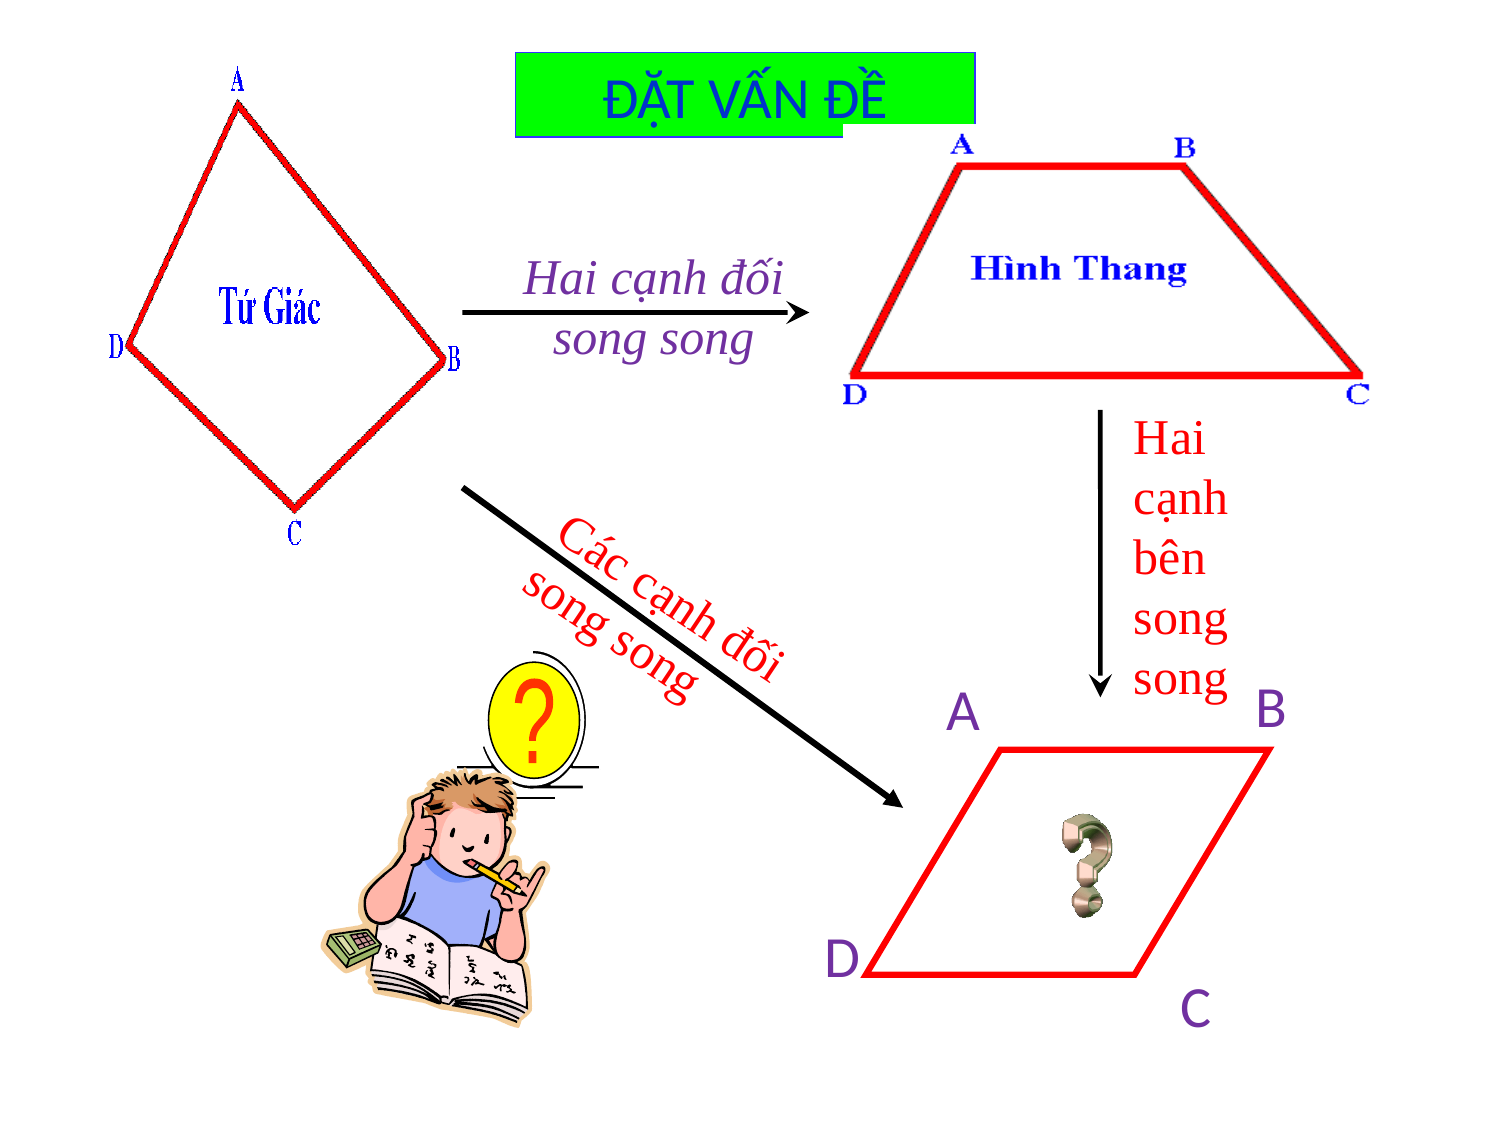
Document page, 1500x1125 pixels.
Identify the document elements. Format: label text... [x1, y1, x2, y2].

picture [346, 762, 573, 1021]
text_box Các cạnh đối song song [498, 483, 837, 801]
text_box ĐẶT VẤN ĐỀ [515, 52, 975, 138]
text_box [440, 649, 601, 801]
text_box Hai cạnh đối song song [474, 237, 838, 373]
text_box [809, 661, 1288, 1048]
picture [99, 62, 470, 556]
text_box [788, 302, 810, 323]
text_box Hai cạnh bên song song [1119, 421, 1260, 660]
picture [843, 124, 1378, 413]
picture [1031, 799, 1144, 932]
